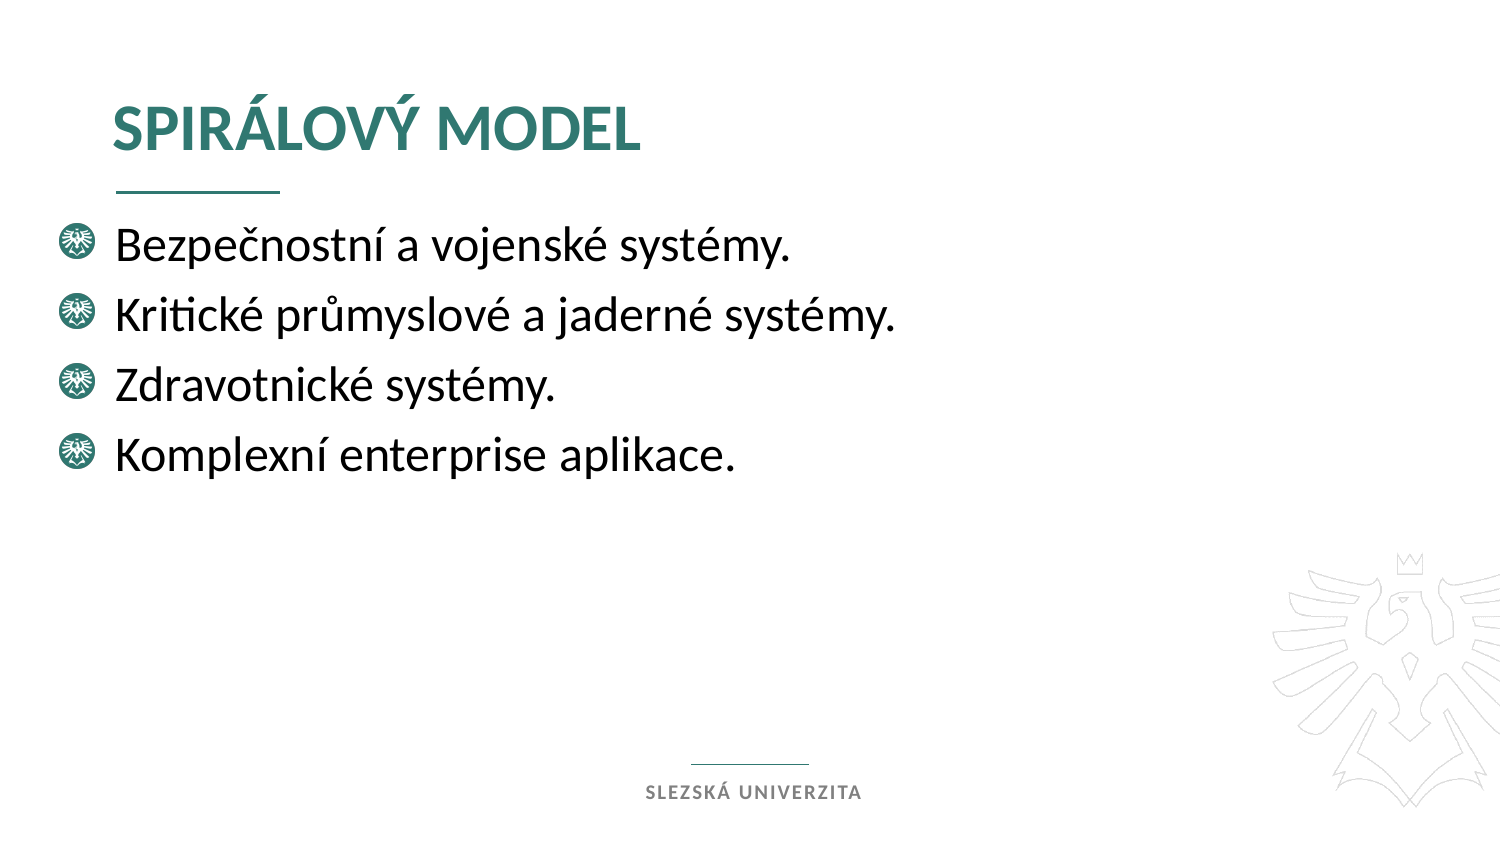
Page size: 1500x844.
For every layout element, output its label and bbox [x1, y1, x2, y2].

text_box [581, 764, 925, 812]
picture [0, 0, 1500, 844]
